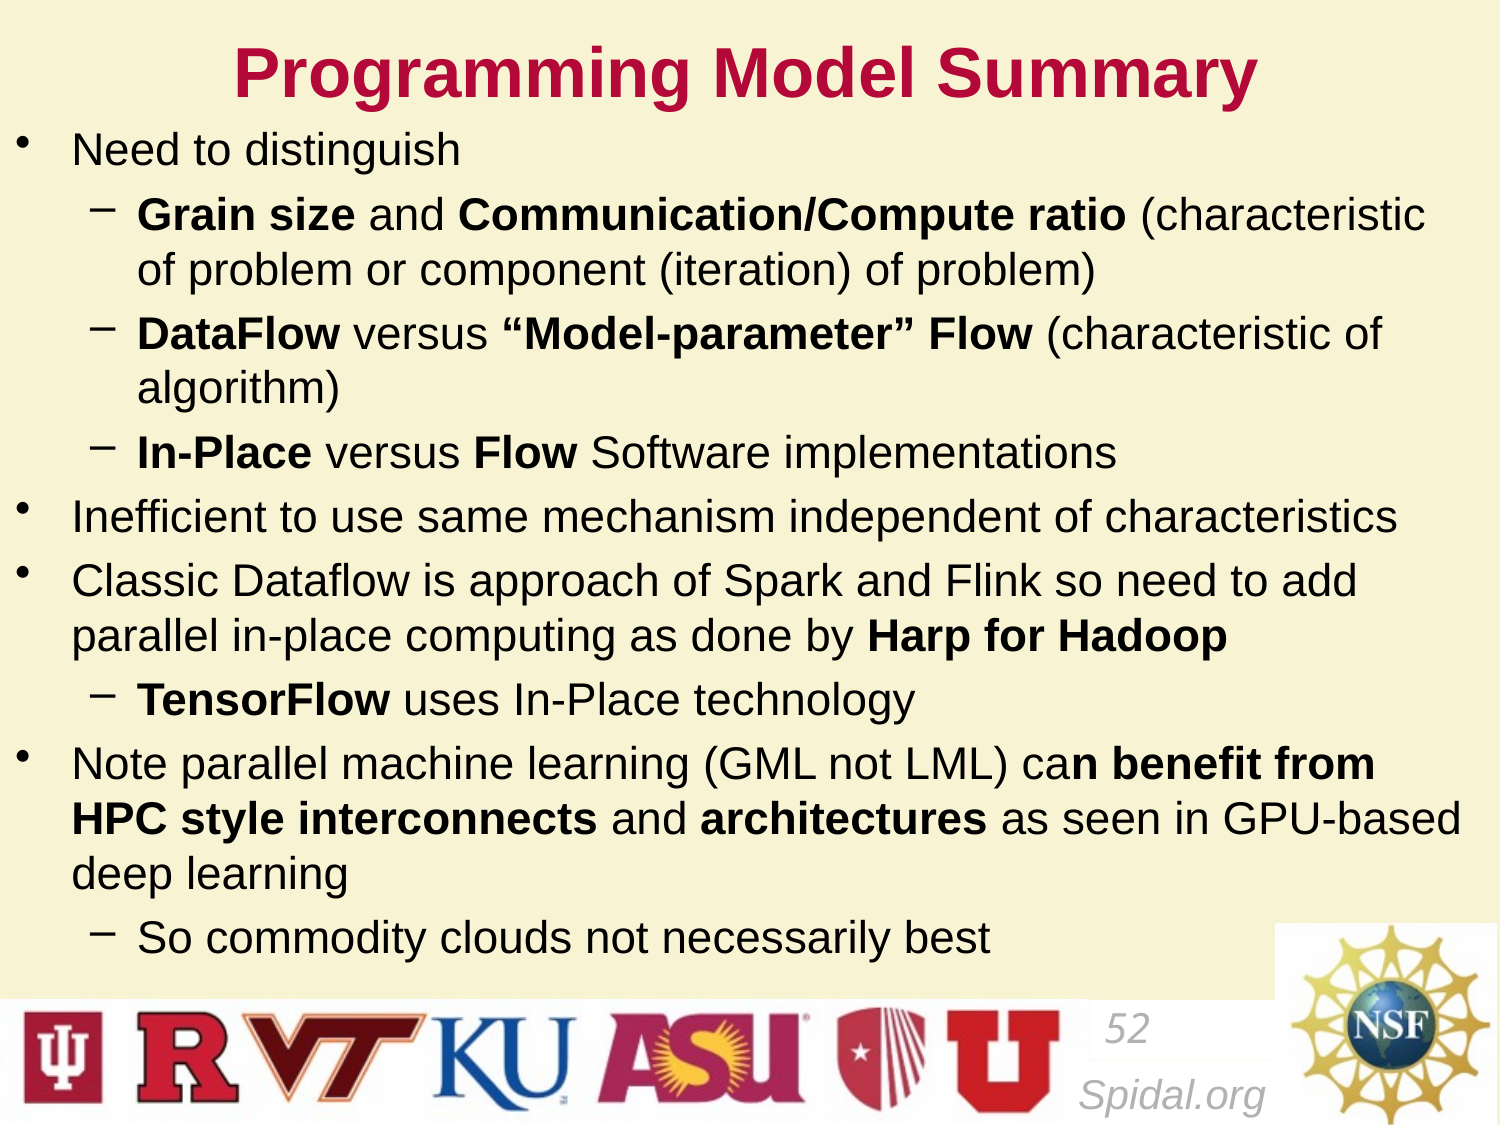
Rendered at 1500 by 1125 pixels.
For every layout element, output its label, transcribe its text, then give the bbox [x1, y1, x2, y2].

picture [1275, 923, 1497, 1125]
list Need to distinguish Grain size and Communication/Compute ratio (characteristic of problem or component (iteration) of problem) DataFlow versus “Model-parameter” Flow (characteristic of algorithm) In-Place versus Flow Software implementations Inefficient to use same mechanism independent of characteristics Classic Dataflow is approach of Spark and Flink so need to add parallel in-place computing as done by Harp for Hadoop TensorFlow uses In-Place technology Note parallel machine learning (GML not LML) can benefit from HPC style interconnects and architectures as seen in GPU-based deep learning So commodity clouds not necessarily best [0, 138, 1488, 958]
title Programming Model Summary [0, 0, 1496, 138]
picture [0, 999, 1089, 1125]
